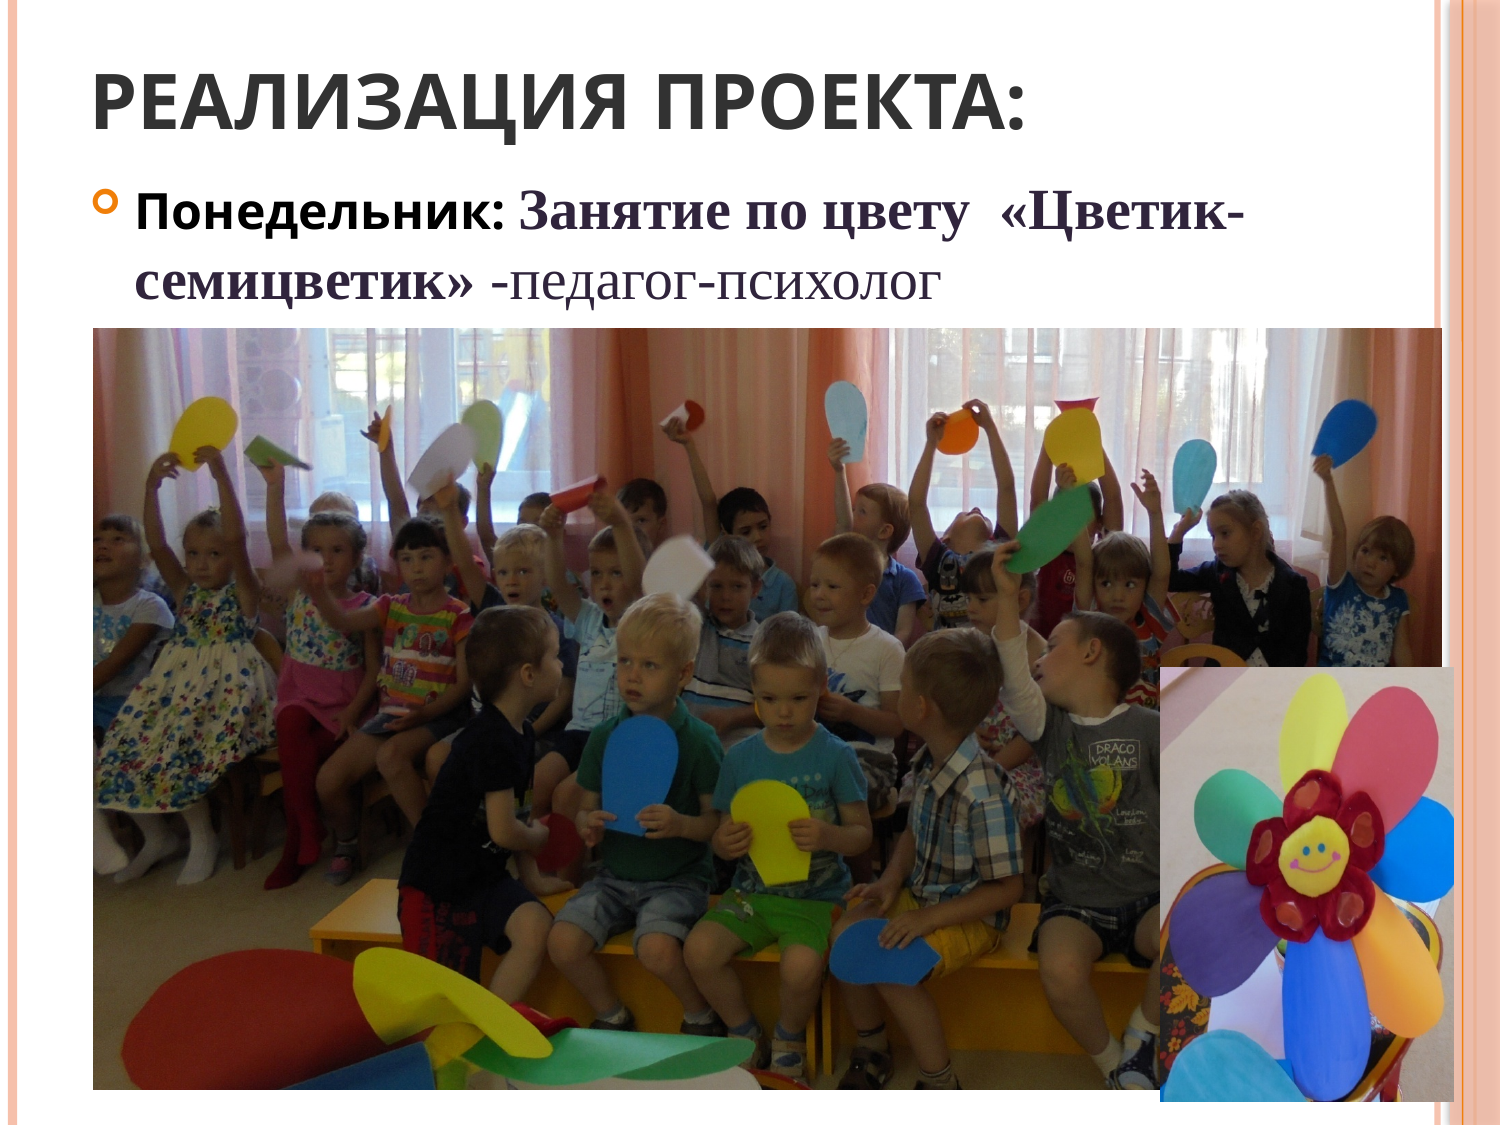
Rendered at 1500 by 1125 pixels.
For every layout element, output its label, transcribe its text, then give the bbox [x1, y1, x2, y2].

title Реализация проекта: [75, 45, 1300, 153]
list Понедельник: Занятие по цвету «Цветик-семицветик» -педагог-психолог [75, 164, 1430, 1062]
picture [93, 327, 1454, 1102]
